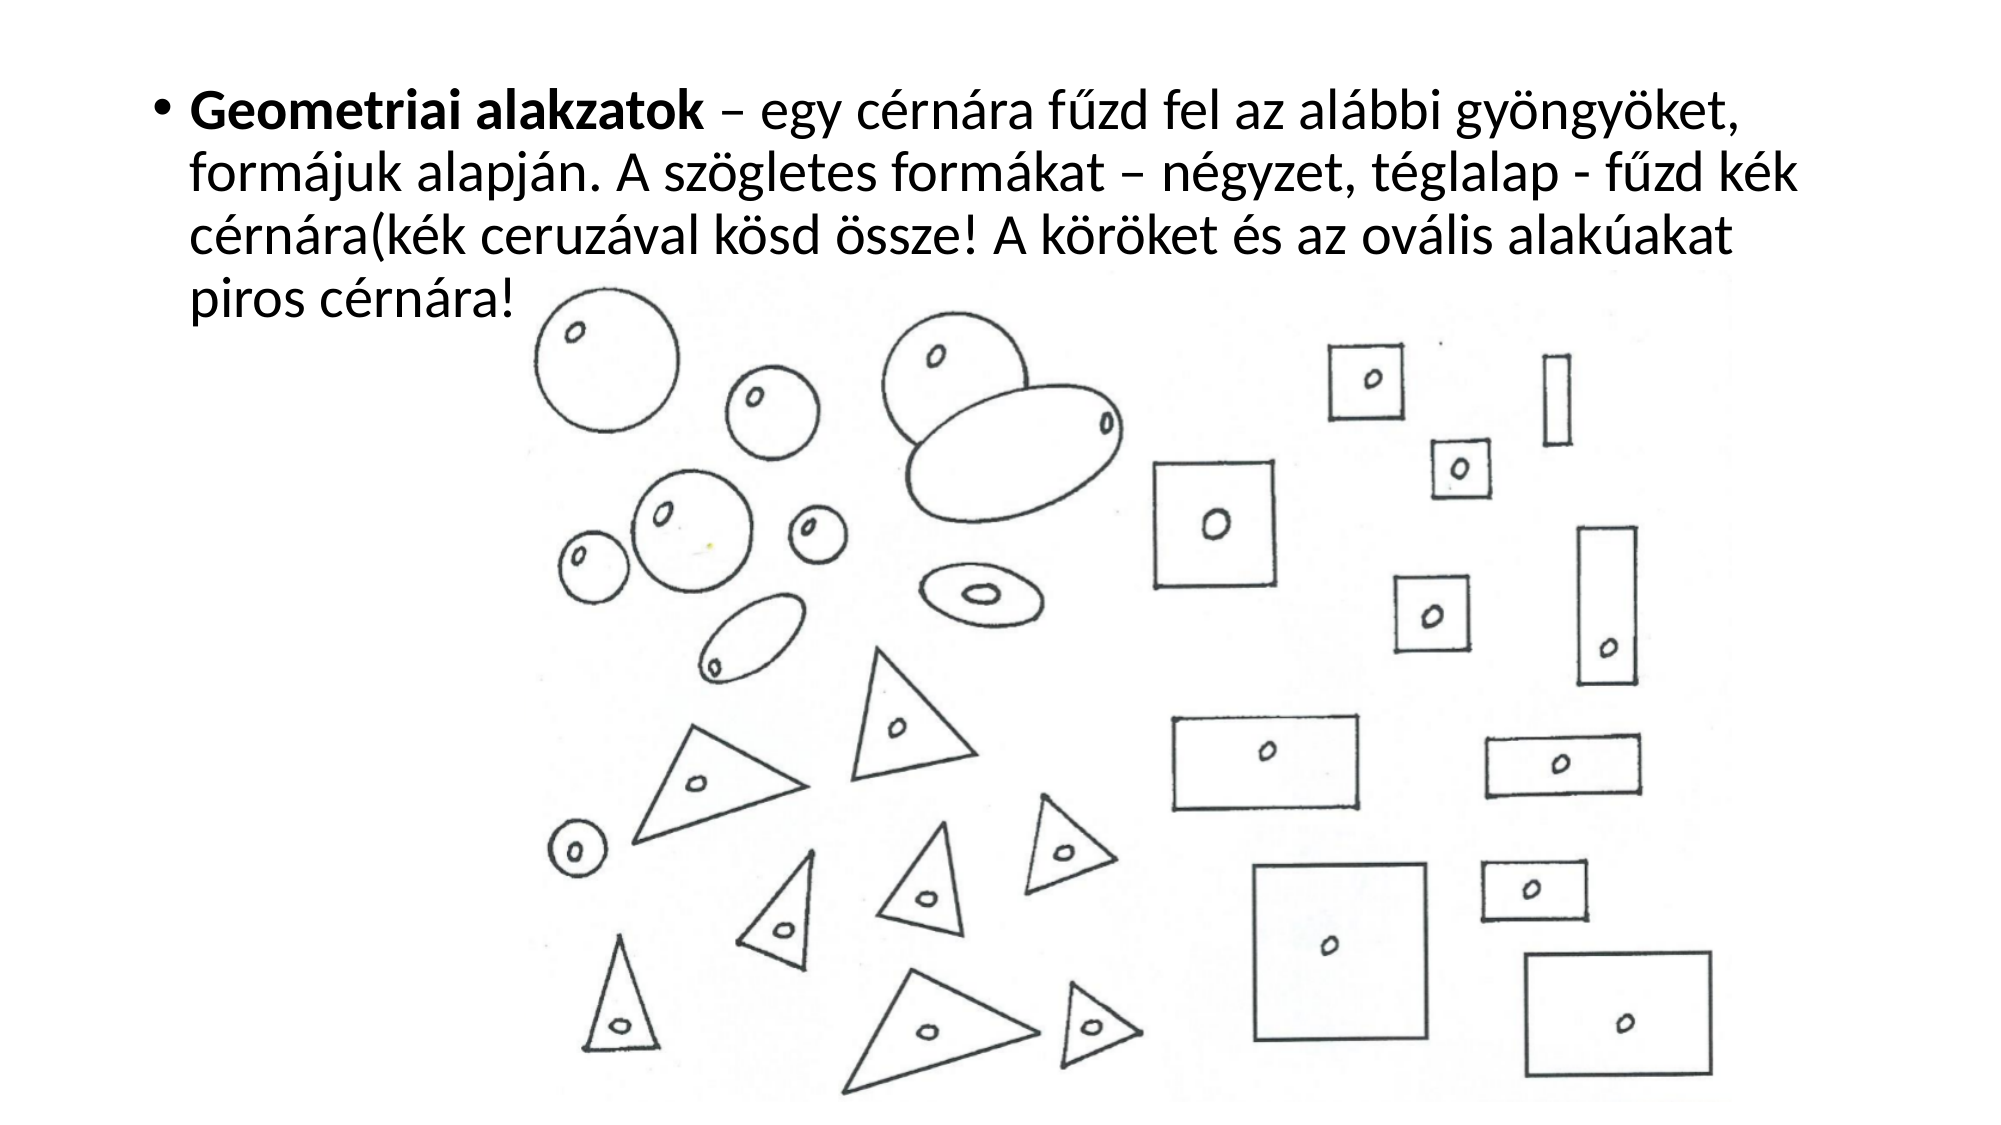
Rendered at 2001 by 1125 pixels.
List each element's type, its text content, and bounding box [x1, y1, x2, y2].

list Geometriai alakzatok – egy cérnára fűzd fel az alábbi gyöngyöket, formájuk alapján. A szögletes formákat – négyzet, téglalap - fűzd kék cérnára(kék ceruzával kösd össze! A köröket és az ovális alakúakat piros cérnára! [137, 71, 1863, 341]
picture [524, 270, 1732, 1102]
